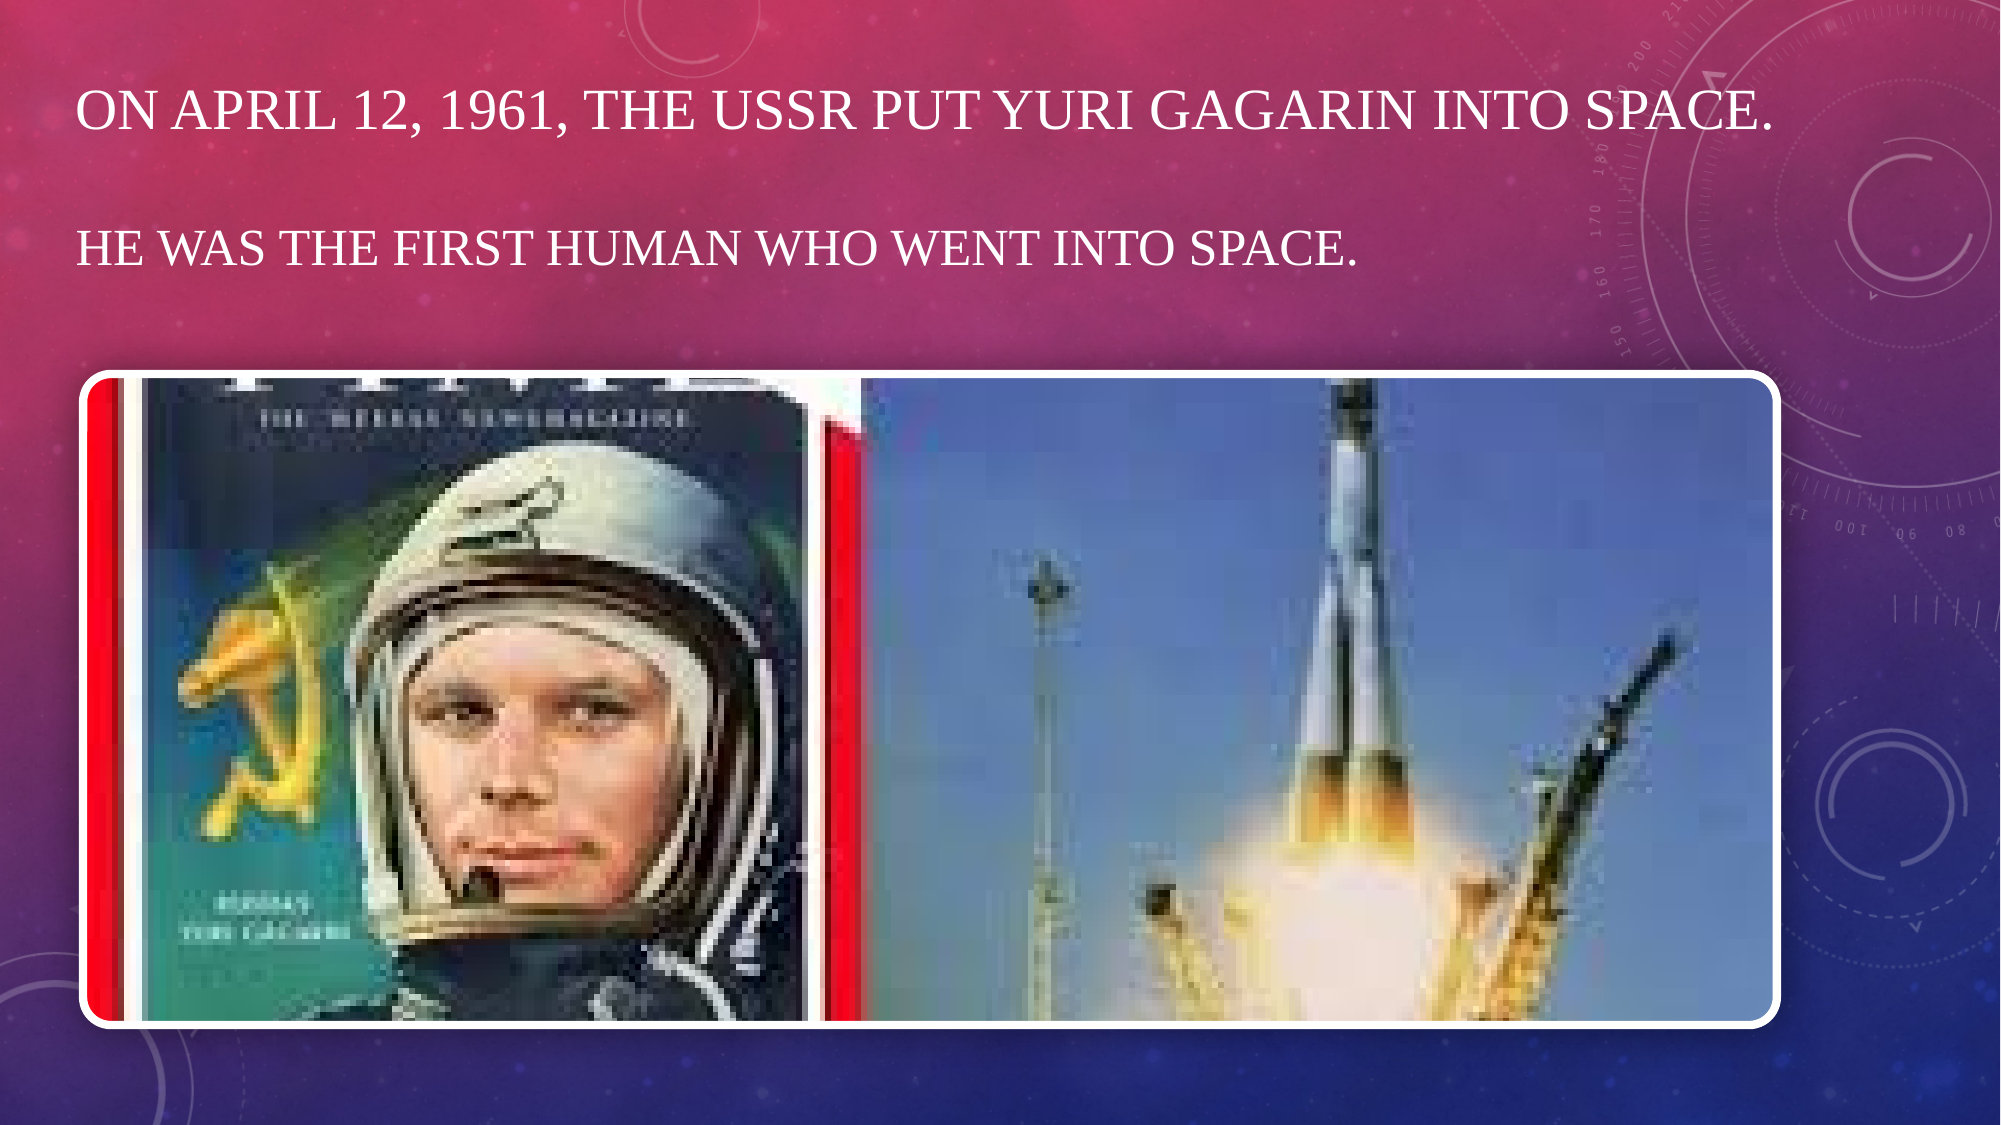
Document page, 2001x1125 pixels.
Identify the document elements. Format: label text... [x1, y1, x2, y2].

title ON APRIL 12, 1961, THE USSR PUT YURI GAGARIN INTO SPACE. [60, 0, 1943, 211]
picture [0, 0, 2001, 1125]
list HE WAS THE FIRST HUMAN WHO WENT INTO SPACE. [60, 211, 2000, 307]
